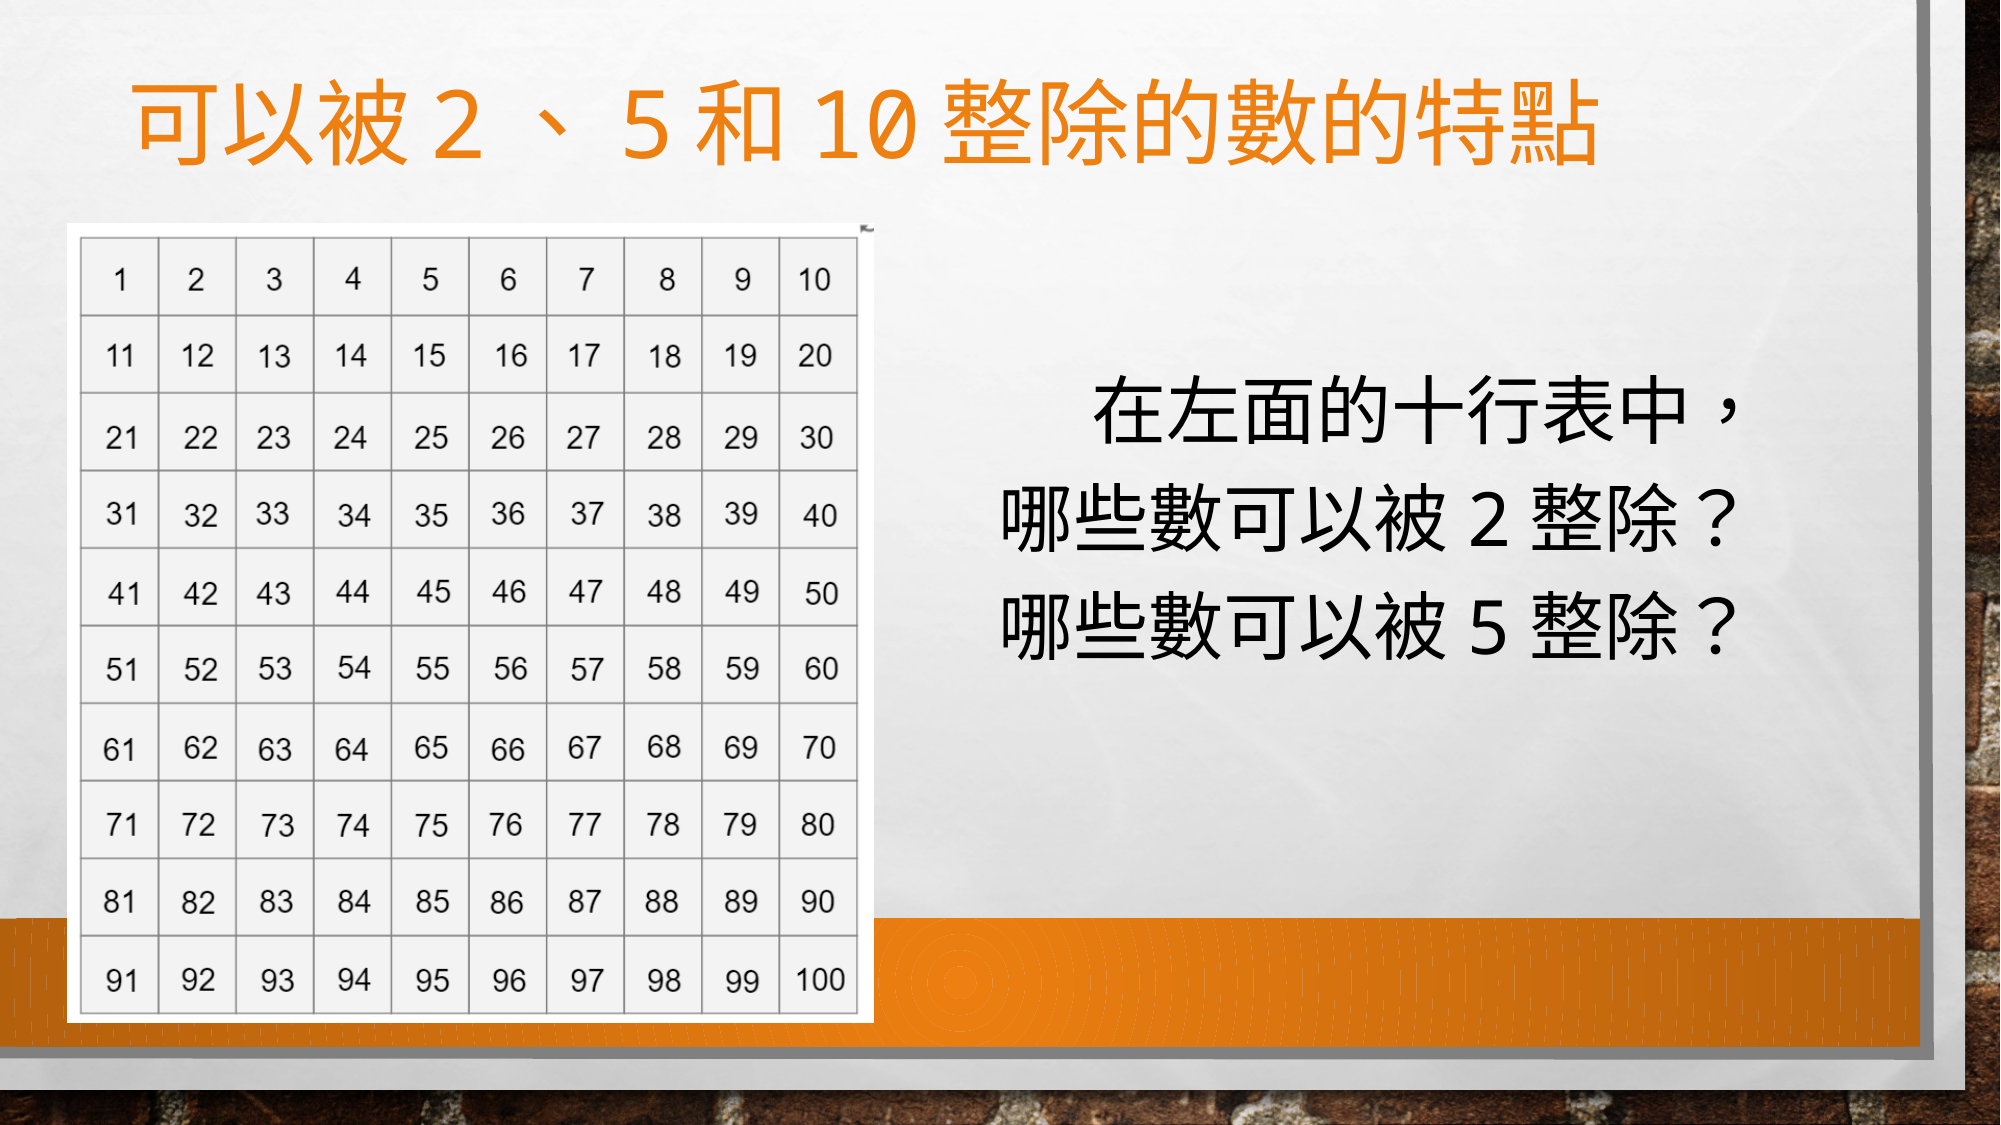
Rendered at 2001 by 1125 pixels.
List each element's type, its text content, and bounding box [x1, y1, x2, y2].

list 在左面的十行表中，哪些數可以被2整除？哪些數可以被5整除？ [983, 338, 1818, 882]
title 可以被2、5和10整除的數的特點 [112, 33, 1818, 224]
picture [0, 0, 2000, 1125]
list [67, 223, 874, 1023]
